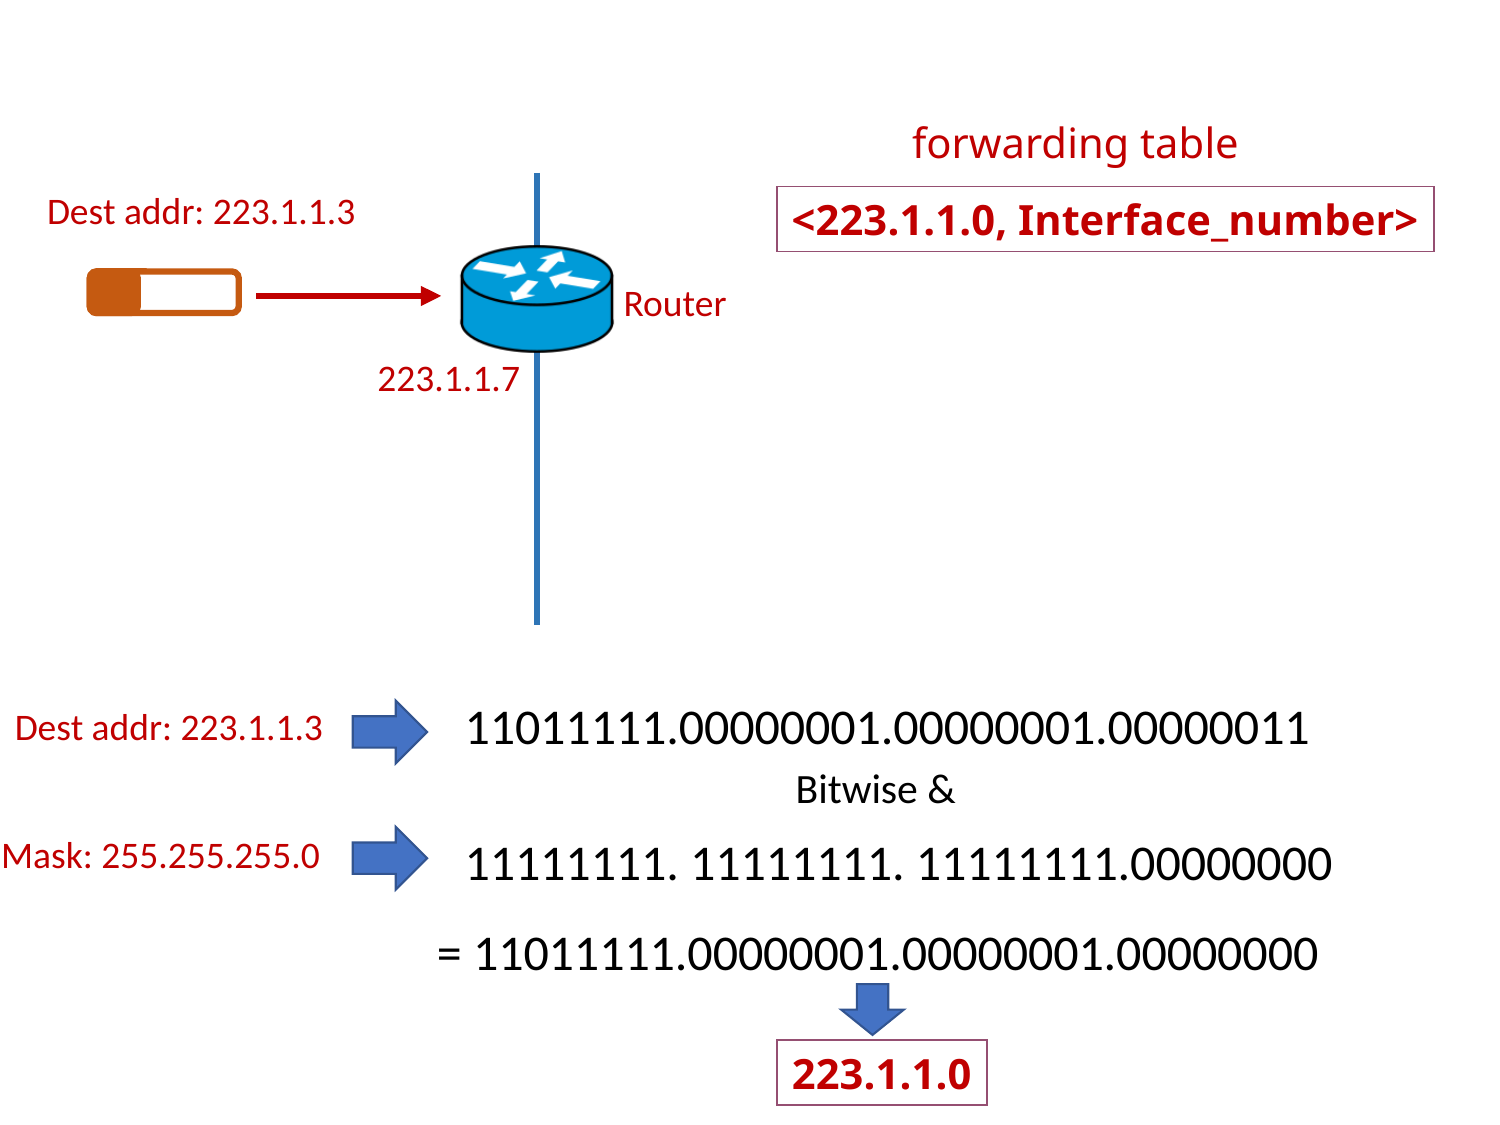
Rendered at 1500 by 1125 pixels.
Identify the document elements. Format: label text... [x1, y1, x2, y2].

text_box 223.1.1.7 [362, 346, 405, 406]
text_box Dest addr: 223.1.1.3 [32, 179, 405, 240]
text_box Dest addr: 223.1.1.3 [0, 695, 379, 755]
text_box Router [669, 271, 758, 332]
text_box Bitwise & [780, 754, 972, 820]
text_box [351, 698, 429, 766]
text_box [89, 271, 239, 314]
text_box [838, 983, 907, 1037]
text_box 11111111. 11111111. 11111111.00000000 [438, 823, 1381, 898]
picture [405, 167, 669, 431]
text_box forwarding table [897, 109, 1254, 175]
text_box = 11011111.00000001.00000001.00000000 [410, 913, 1354, 988]
text_box [351, 824, 429, 893]
text_box Mask: 255.255.255.0 [0, 823, 365, 883]
text_box <223.1.1.0, Interface_number> [776, 186, 1435, 252]
text_box 11011111.00000001.00000001.00000011 [438, 687, 1381, 763]
text_box 223.1.1.0 [777, 1040, 987, 1105]
